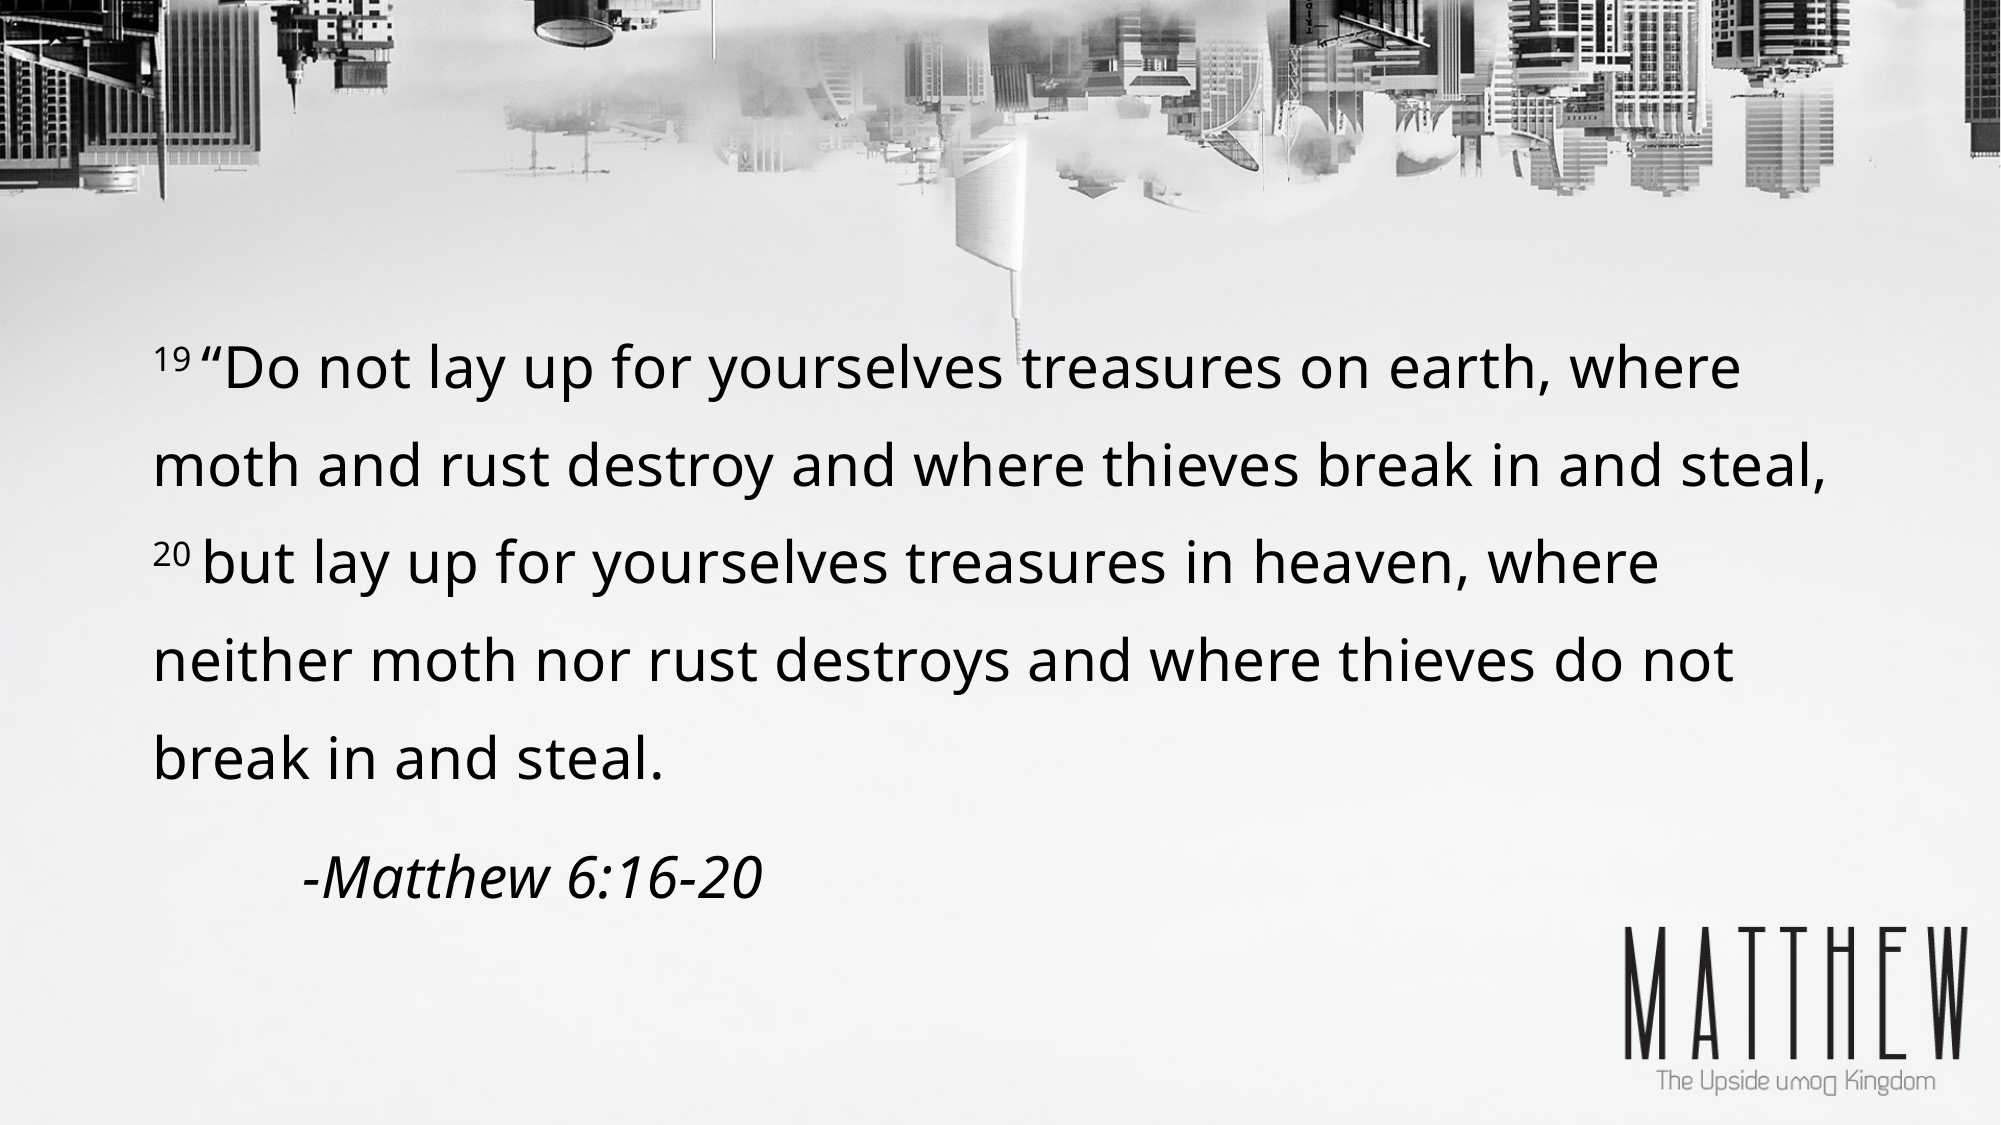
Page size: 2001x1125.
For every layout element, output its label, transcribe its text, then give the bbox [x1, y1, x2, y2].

picture [0, 0, 2001, 1125]
list 19 “Do not lay up for yourselves treasures on earth, where moth and rust destroy and where thieves break in and steal, 20 but lay up for yourselves treasures in heaven, where neither moth nor rust destroys and where thieves do not break in and steal. -Matthew 6:16-20 [137, 294, 1863, 1080]
